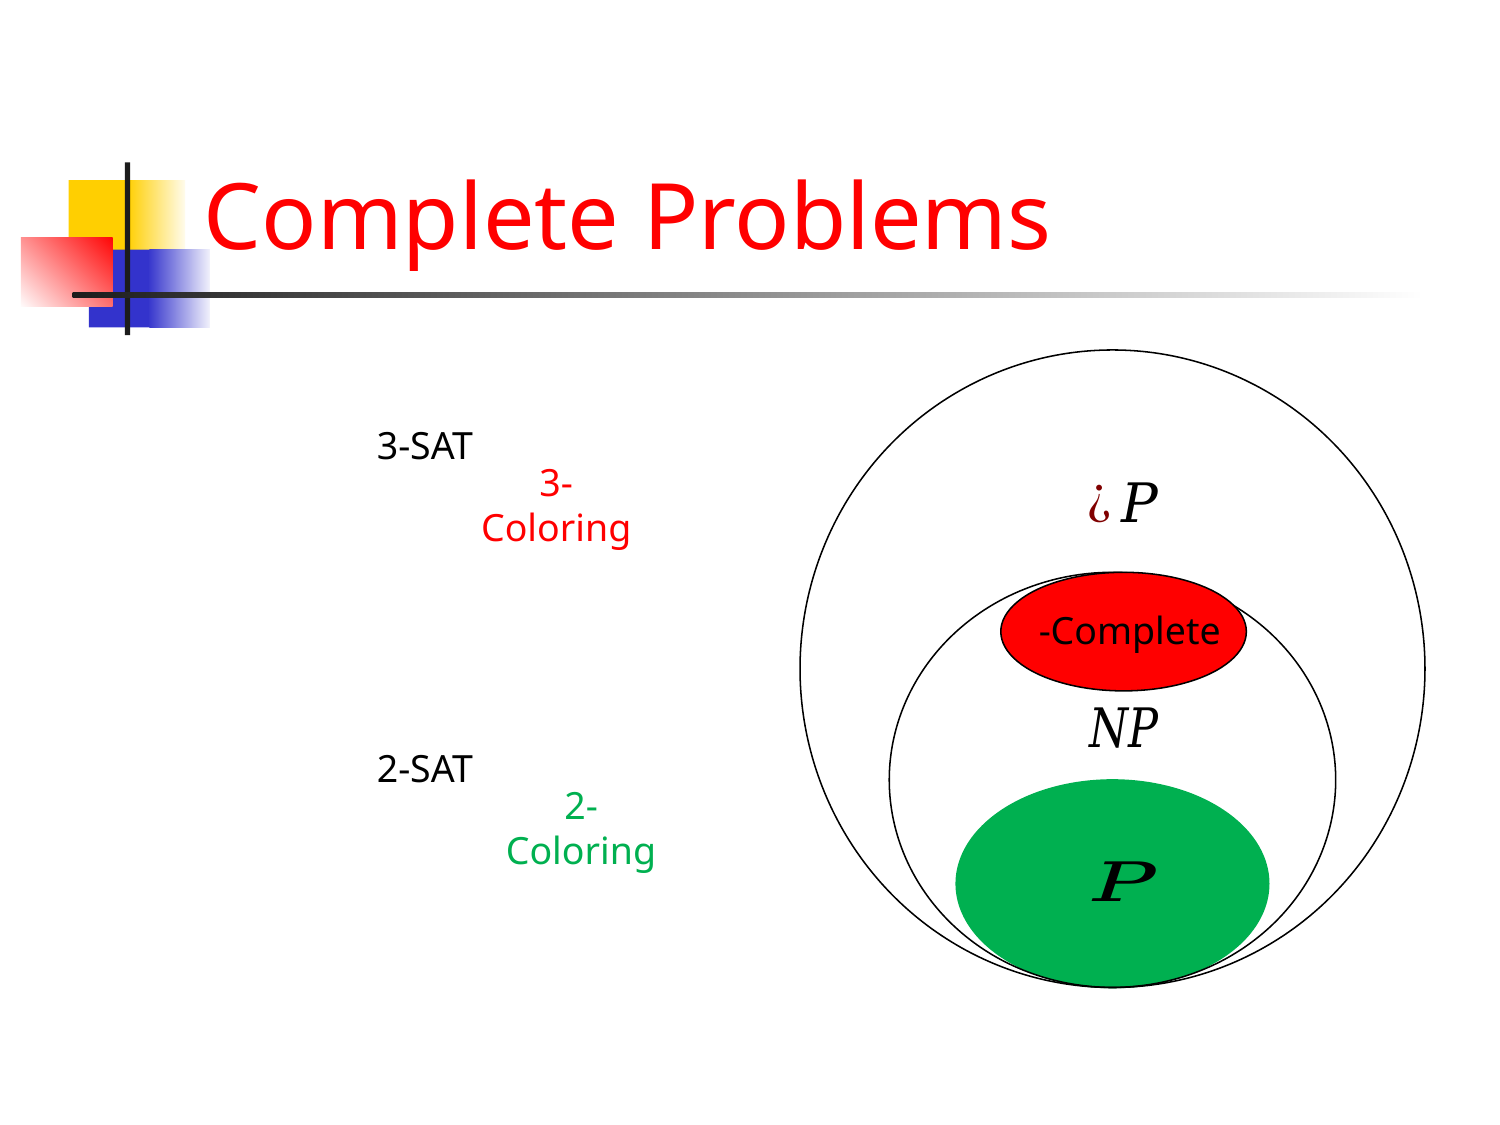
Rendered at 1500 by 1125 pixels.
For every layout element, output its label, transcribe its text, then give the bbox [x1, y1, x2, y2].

text_box [1000, 572, 1247, 691]
text_box [800, 349, 1426, 988]
title Complete Problems [188, 34, 1468, 276]
text_box 2-Coloring [474, 774, 688, 880]
text_box 2-SAT [349, 737, 500, 798]
text_box 3-SAT [349, 414, 500, 475]
text_box 3-Coloring [449, 451, 663, 557]
